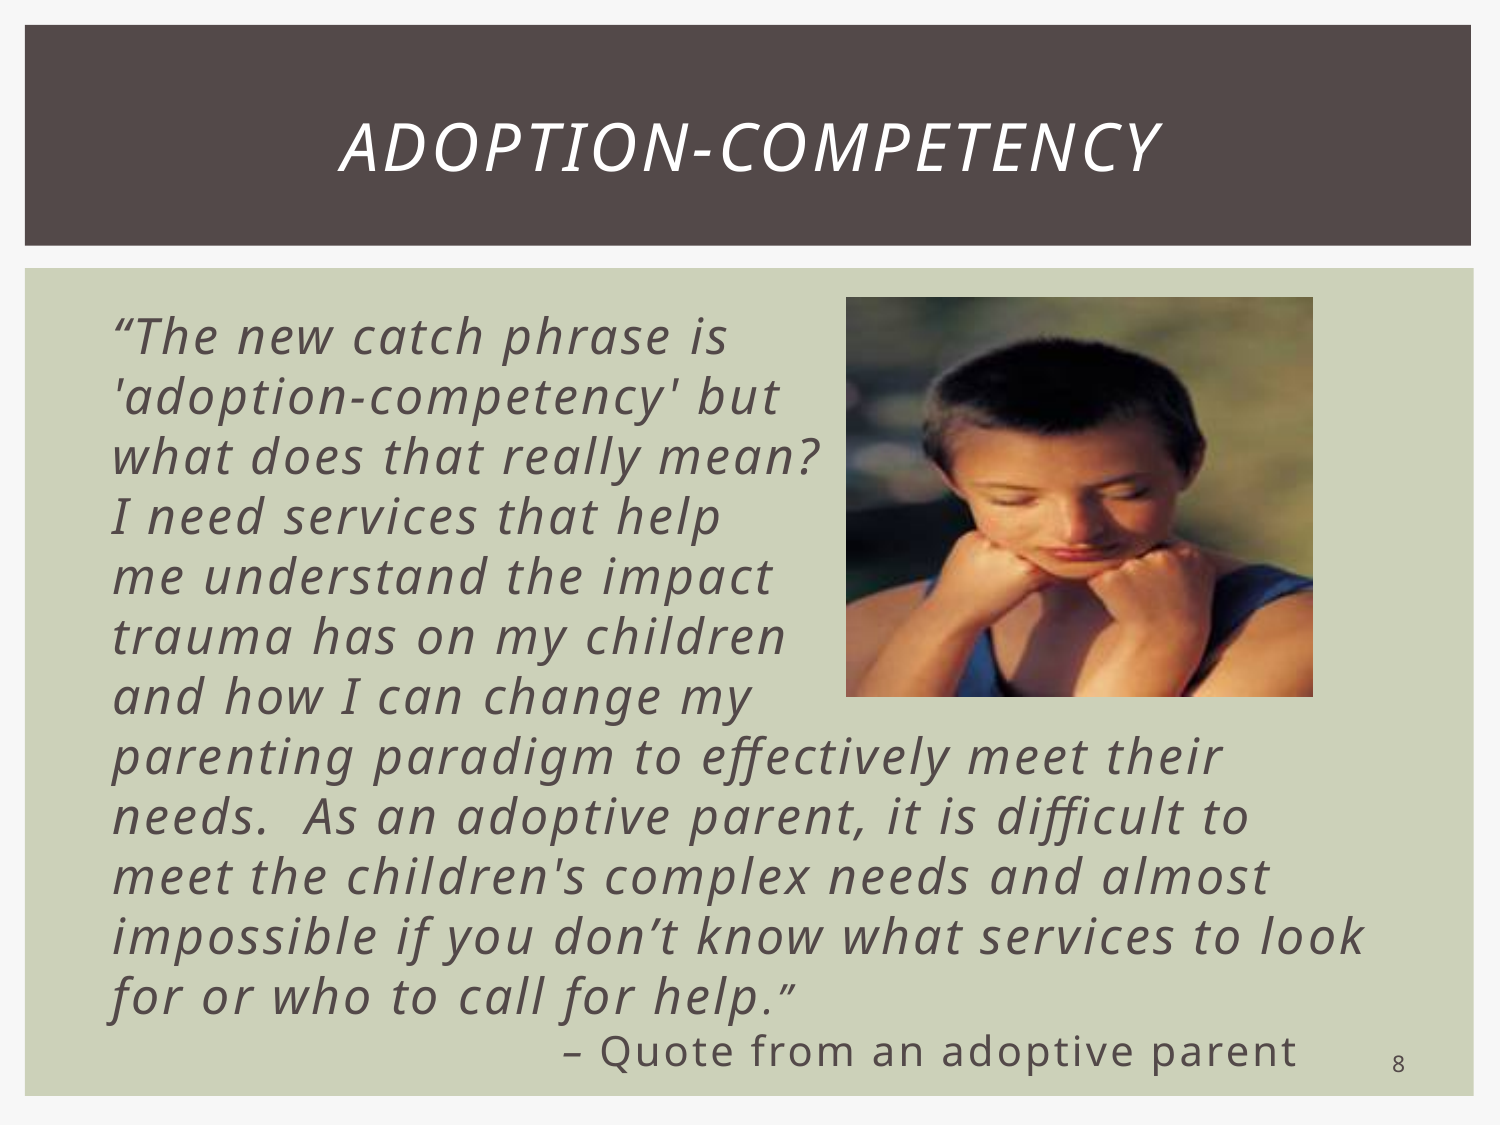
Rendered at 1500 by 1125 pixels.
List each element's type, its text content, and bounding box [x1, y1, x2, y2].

list “The new catch phrase is 'adoption-competency' but what does that really mean? I need services that help me understand the impact trauma has on my children and how I can change my parenting paradigm to effectively meet their needs. As an adoptive parent, it is difficult to meet the children's complex needs and almost impossible if you don’t know what services to look for or who to call for help.” – Quote from an adoptive parent [89, 297, 1392, 1105]
title adoption-competency [62, 58, 1438, 232]
slide_number 8 [1392, 1041, 1448, 1089]
picture [846, 297, 1314, 697]
